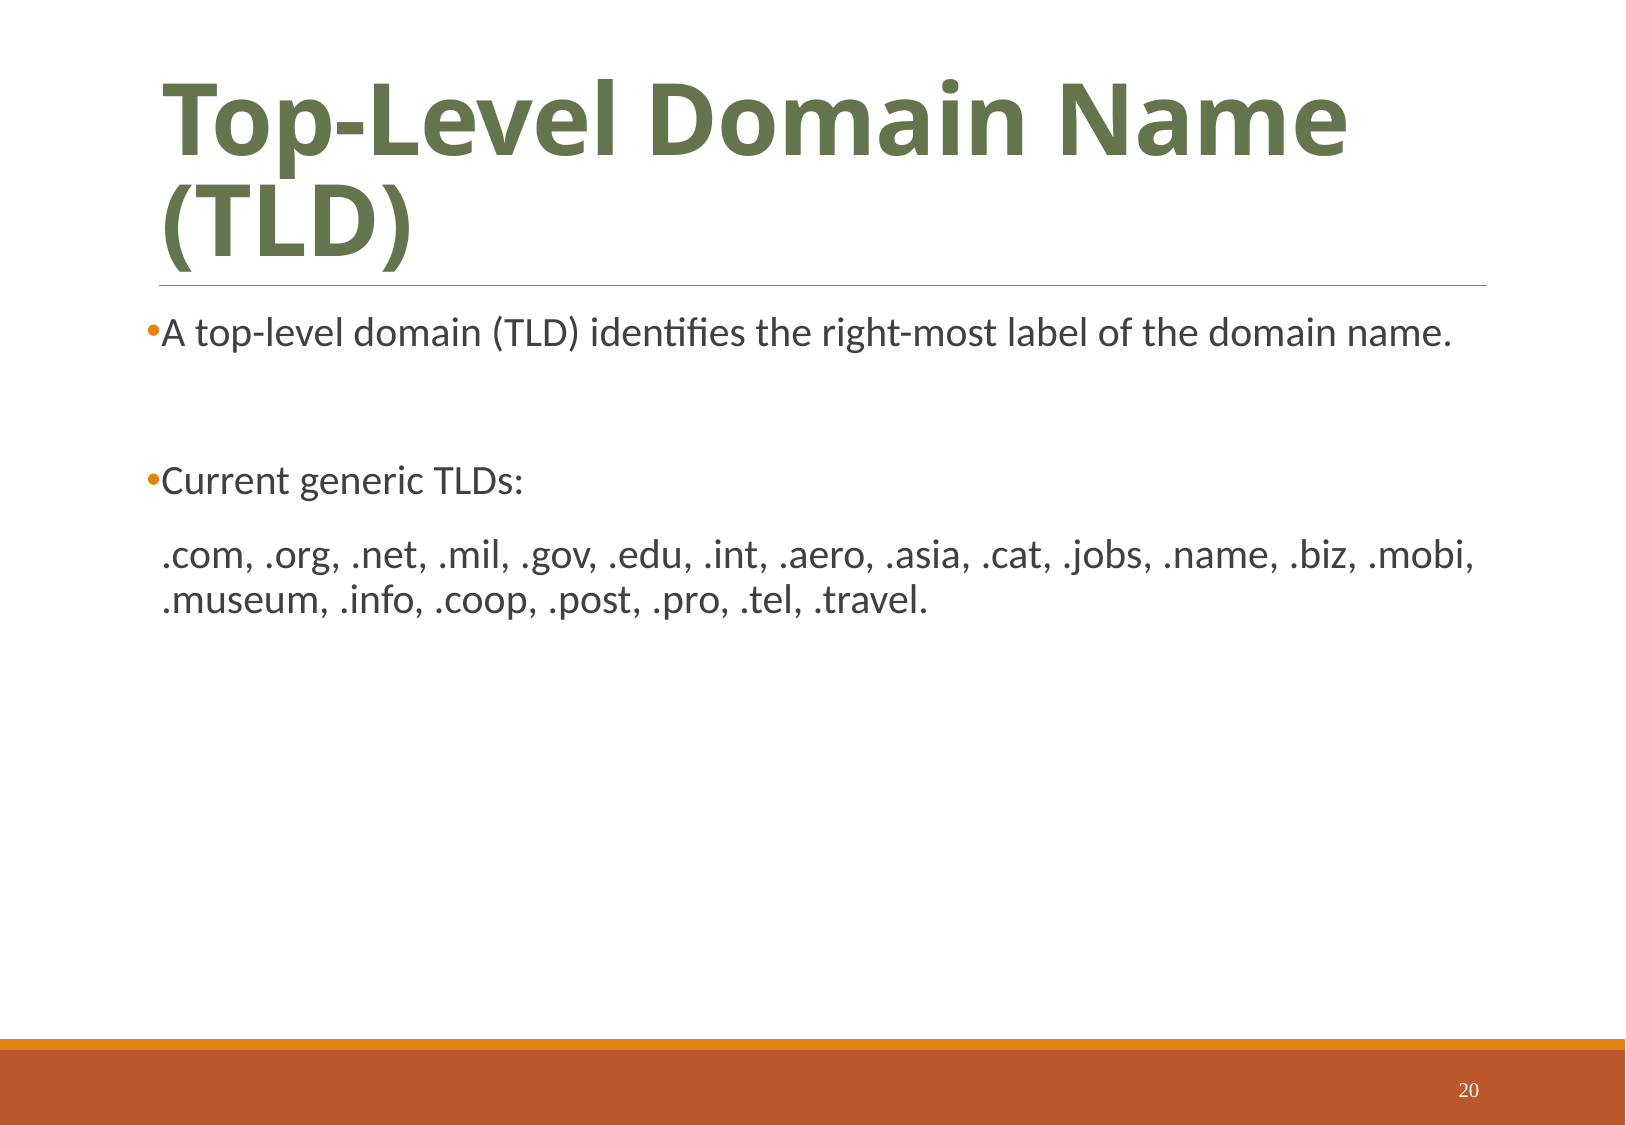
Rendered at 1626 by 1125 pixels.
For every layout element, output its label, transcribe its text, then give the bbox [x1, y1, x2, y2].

title Top-Level Domain Name (TLD) [146, 47, 1487, 285]
slide_number 20 [1319, 1059, 1495, 1120]
list A top-level domain (TLD) identifies the right-most label of the domain name. Current generic TLDs: .com, .org, .net, .mil, .gov, .edu, .int, .aero, .asia, .cat, .jobs, .name, .biz, .mobi, .museum, .info, .coop, .post, .pro, .tel, .travel. [146, 302, 1487, 963]
